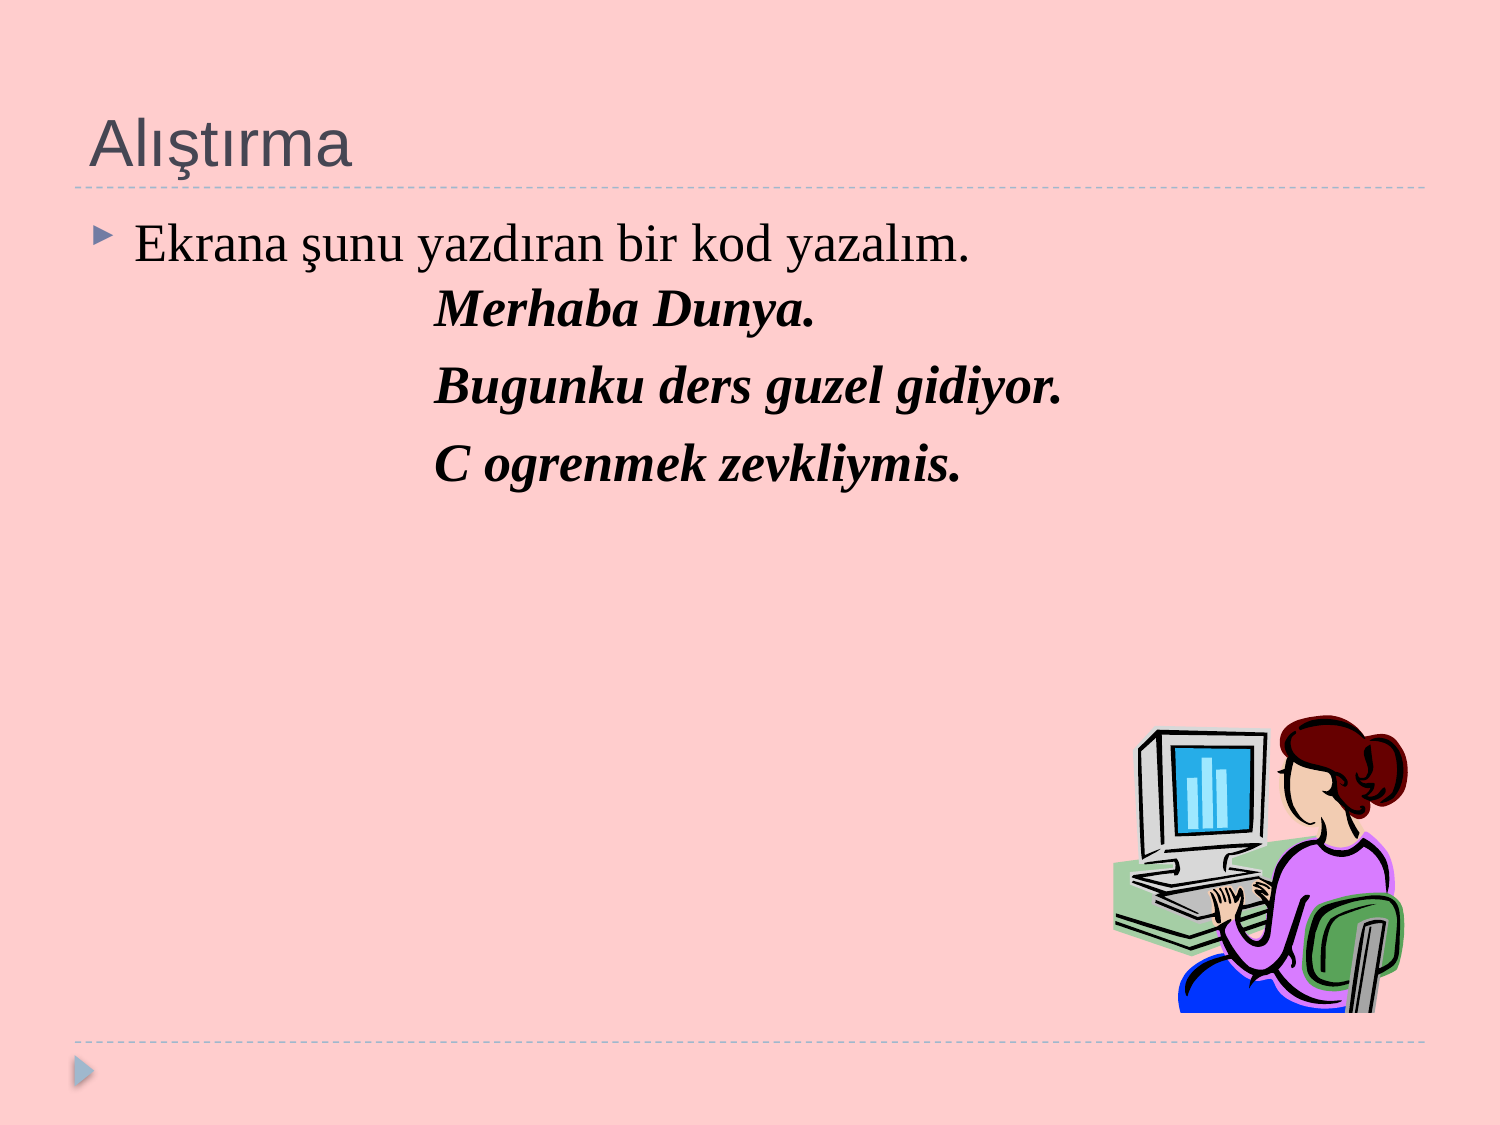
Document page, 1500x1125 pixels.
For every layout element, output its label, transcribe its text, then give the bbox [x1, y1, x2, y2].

list Ekrana şunu yazdıran bir kod yazalım. Merhaba Dunya. Bugunku ders guzel gidiyor. C ogrenmek zevkliymis. [75, 200, 1425, 1010]
picture [1113, 714, 1409, 1016]
title Alıştırma [75, 24, 1425, 188]
